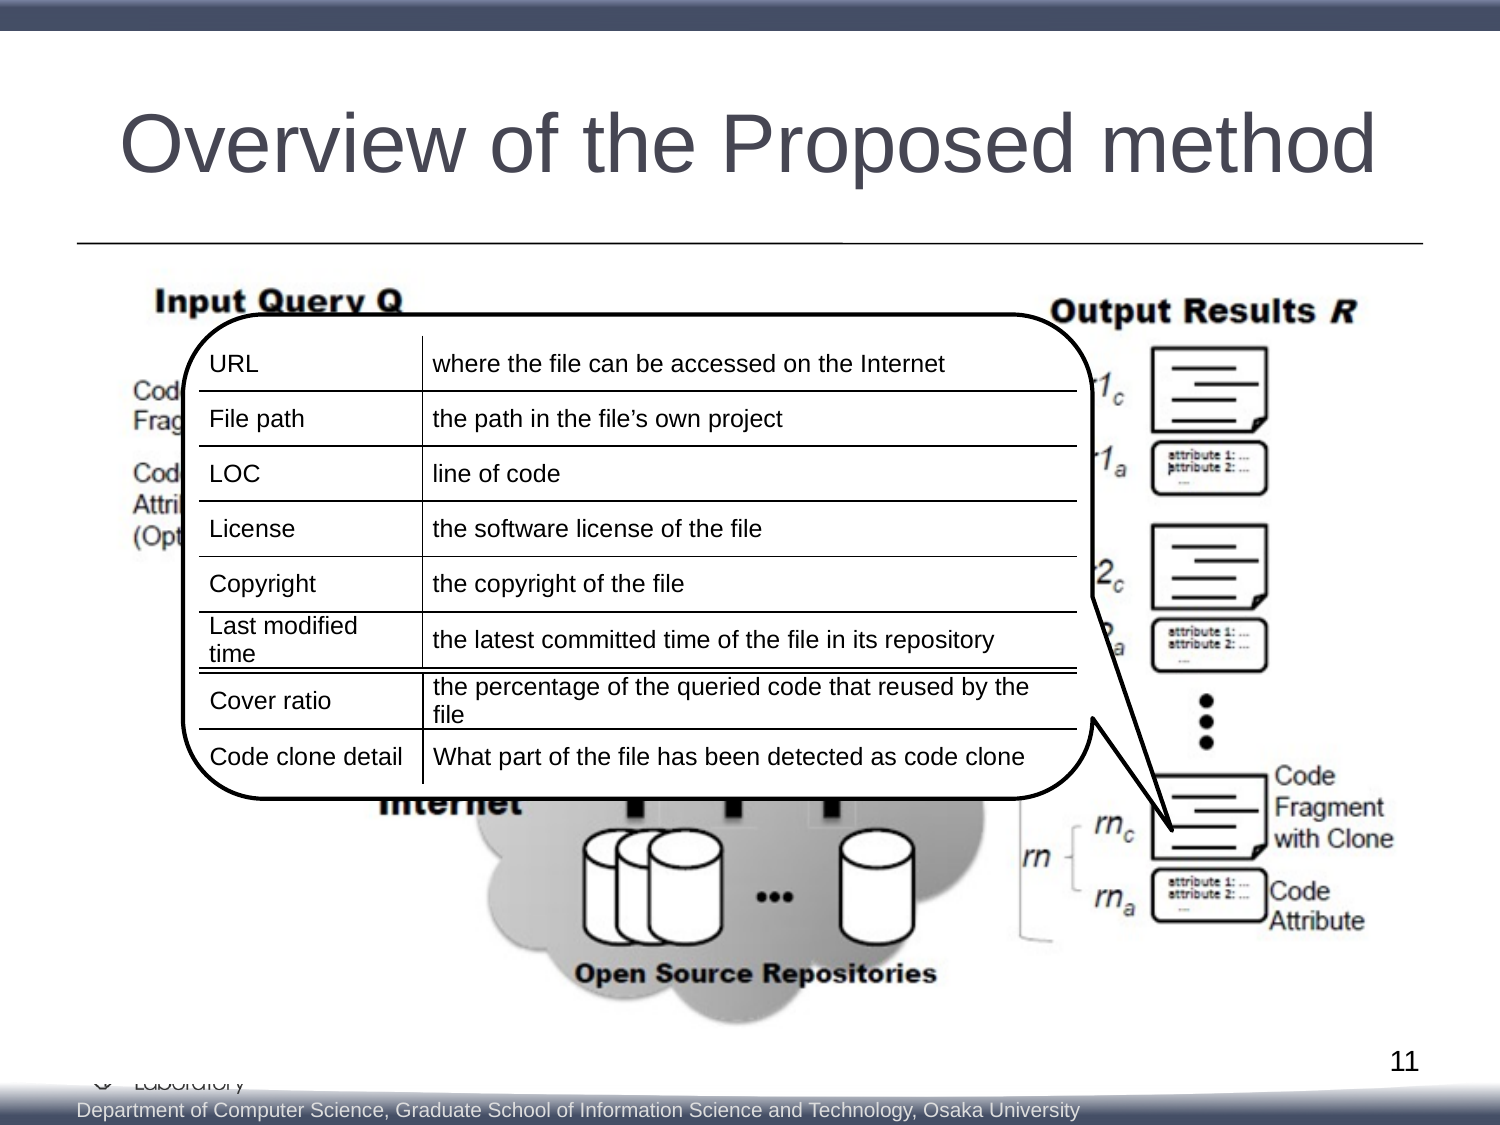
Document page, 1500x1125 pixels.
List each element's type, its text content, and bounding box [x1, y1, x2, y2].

title Overview of the Proposed method [74, 44, 1424, 233]
picture [0, 0, 1500, 31]
picture [0, 255, 1500, 1125]
